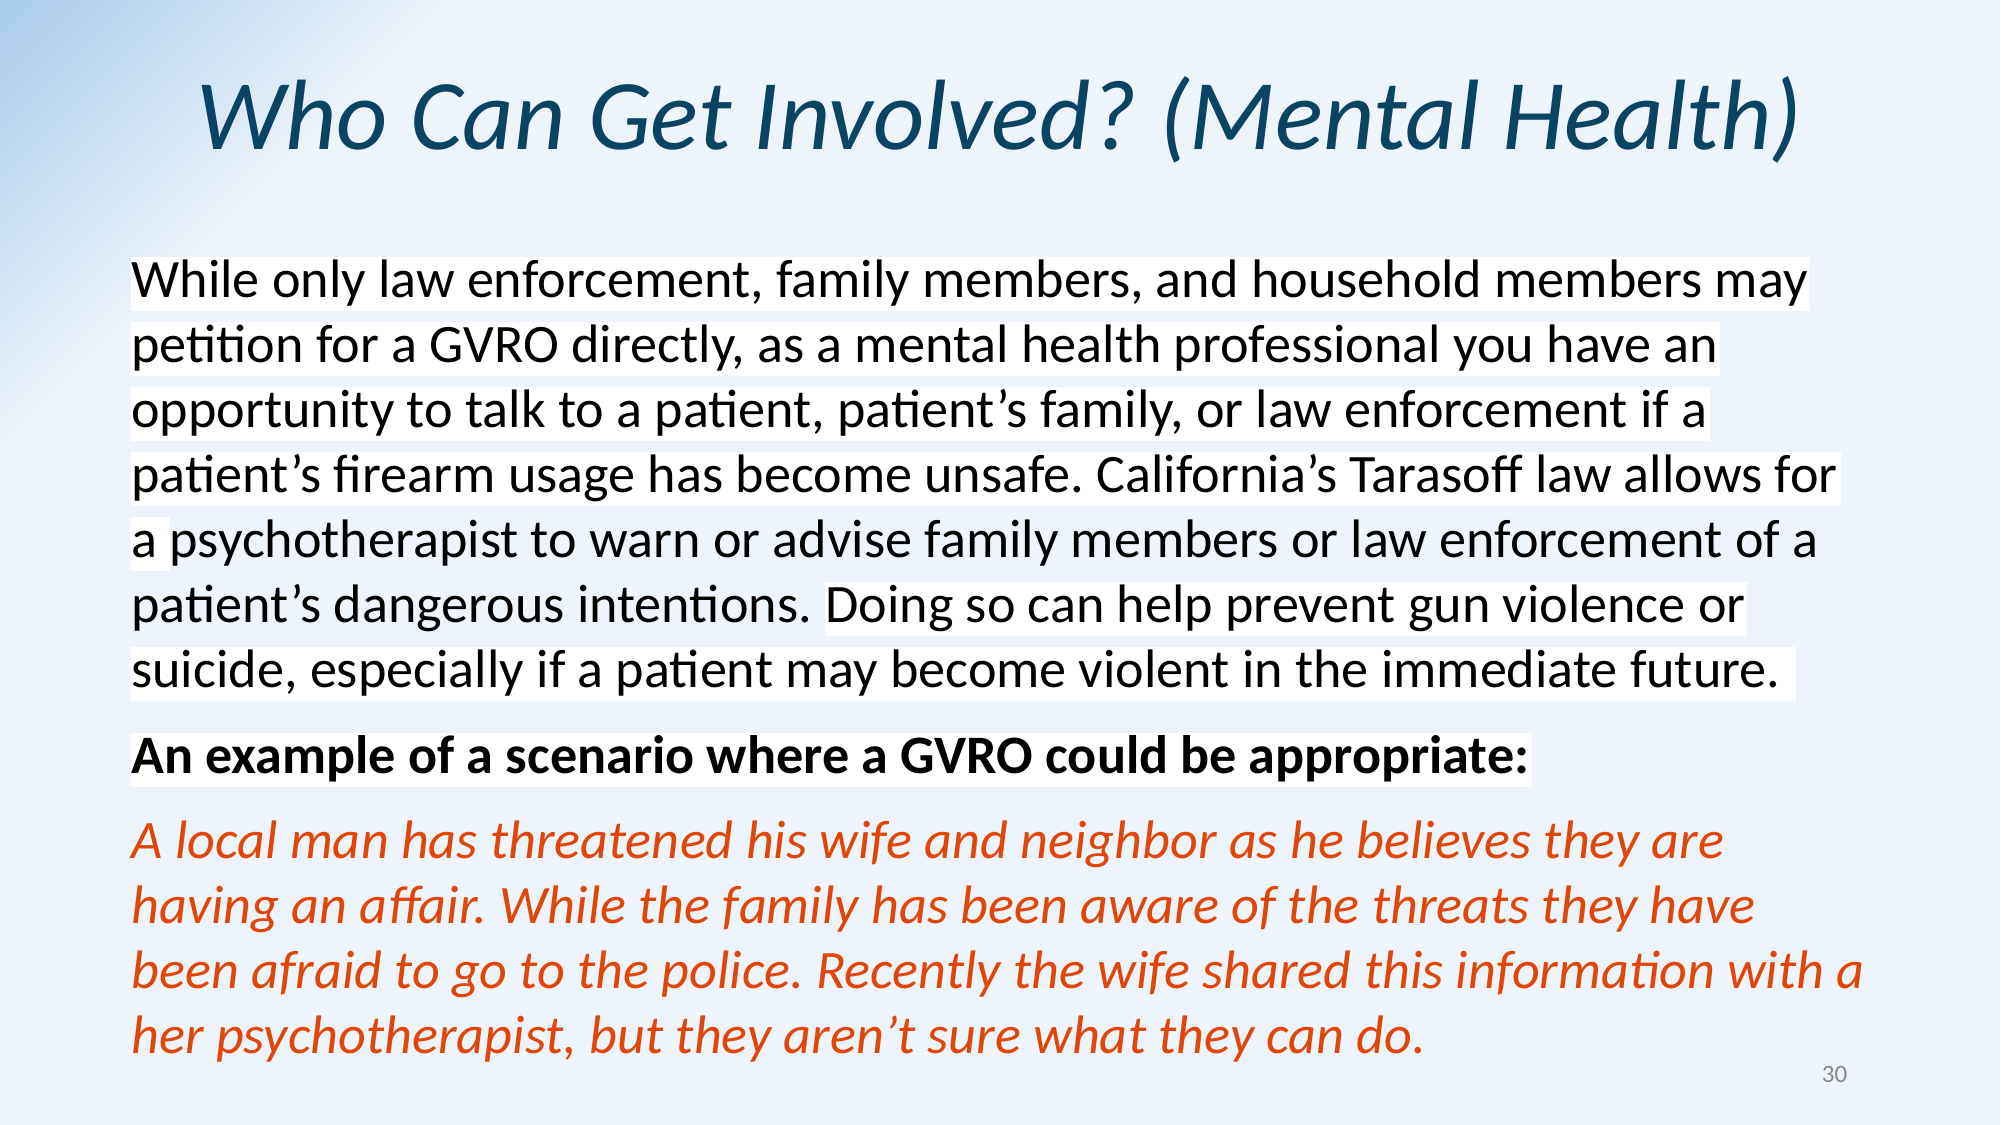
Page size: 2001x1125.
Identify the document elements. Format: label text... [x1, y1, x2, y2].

subtitle Who Can Get Involved? (Mental Health) [161, 55, 1839, 235]
subtitle While only law enforcement, family members, and household members may petition for a GVRO directly, as a mental health professional you have an opportunity to talk to a patient, patient’s family, or law enforcement if a patient’s firearm usage has become unsafe. California’s Tarasoff law allows for a psychotherapist to warn or advise family members or law enforcement of a patient’s dangerous intentions. Doing so can help prevent gun violence or suicide, especially if a patient may become violent in the immediate future. An example of a scenario where a GVRO could be appropriate: A local man has threatened his wife and neighbor as he believes they are having an affair. While the family has been aware of the threats they have been afraid to go to the police. Recently the wife shared this information with a her psychotherapist, but they aren’t sure what they can do. [116, 235, 1884, 998]
slide_number 30 [1412, 1042, 1863, 1103]
